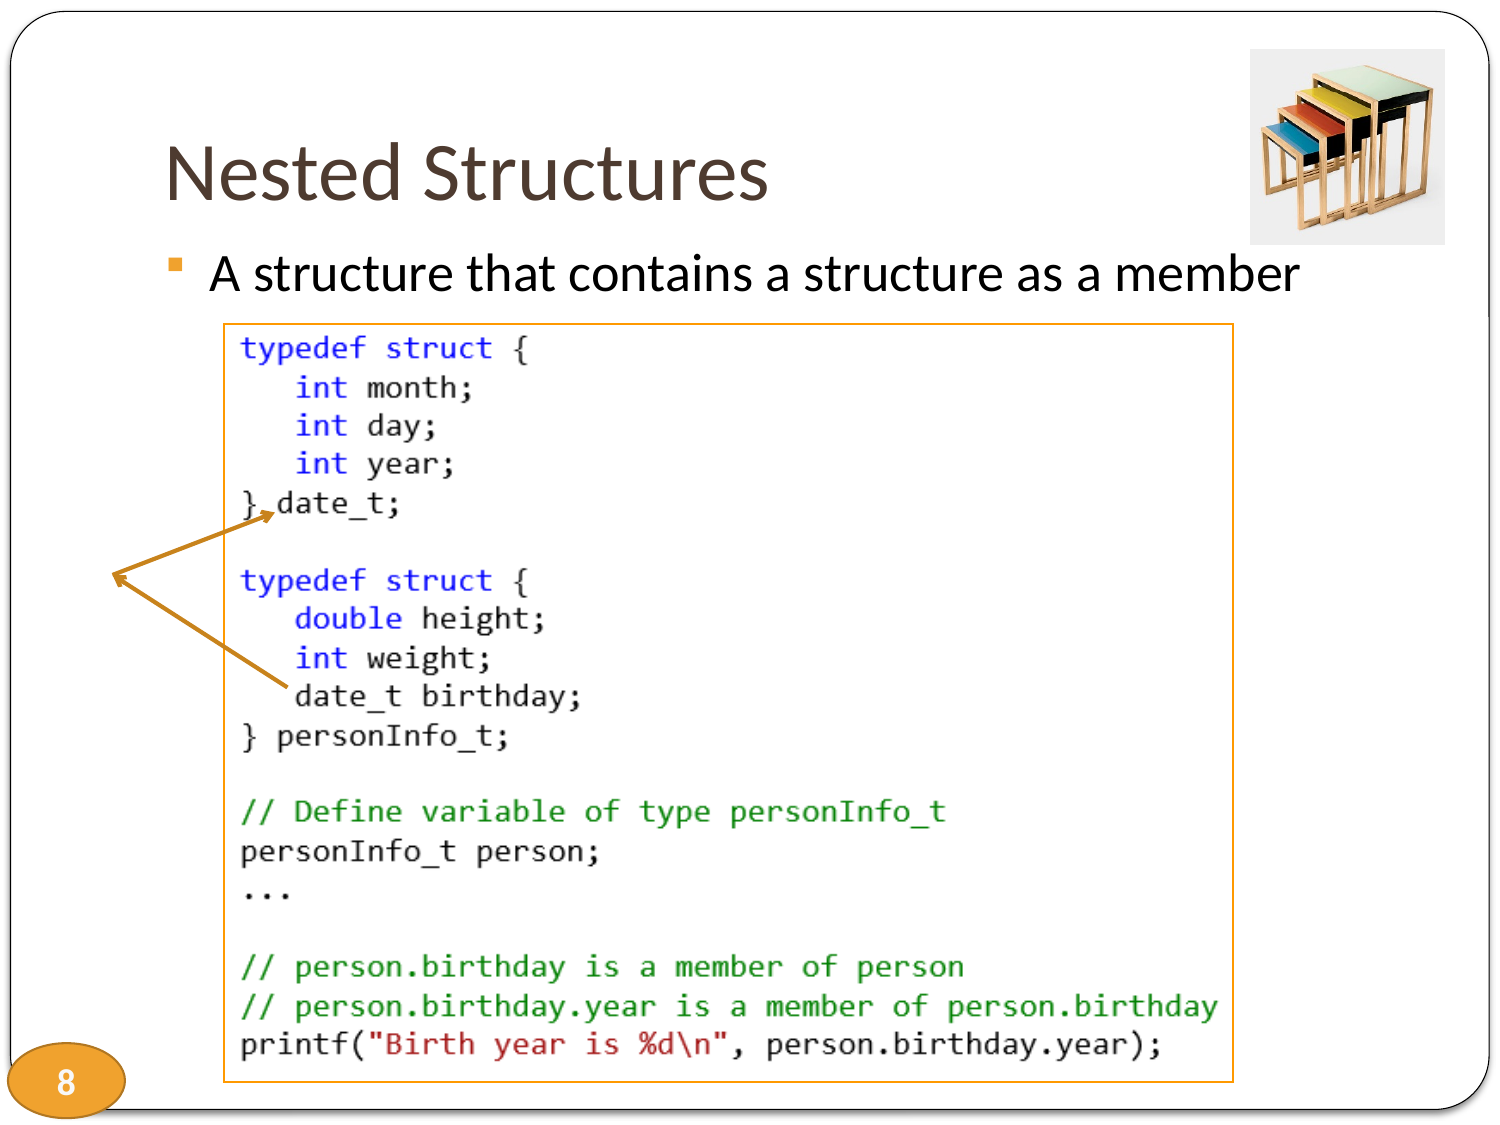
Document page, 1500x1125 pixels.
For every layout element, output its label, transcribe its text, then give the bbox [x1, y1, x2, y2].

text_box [112, 512, 276, 576]
picture [1249, 49, 1445, 245]
title Nested Structures [150, 45, 1425, 233]
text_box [112, 574, 288, 688]
picture [224, 324, 1233, 1082]
list A structure that contains a structure as a member [150, 237, 1425, 988]
